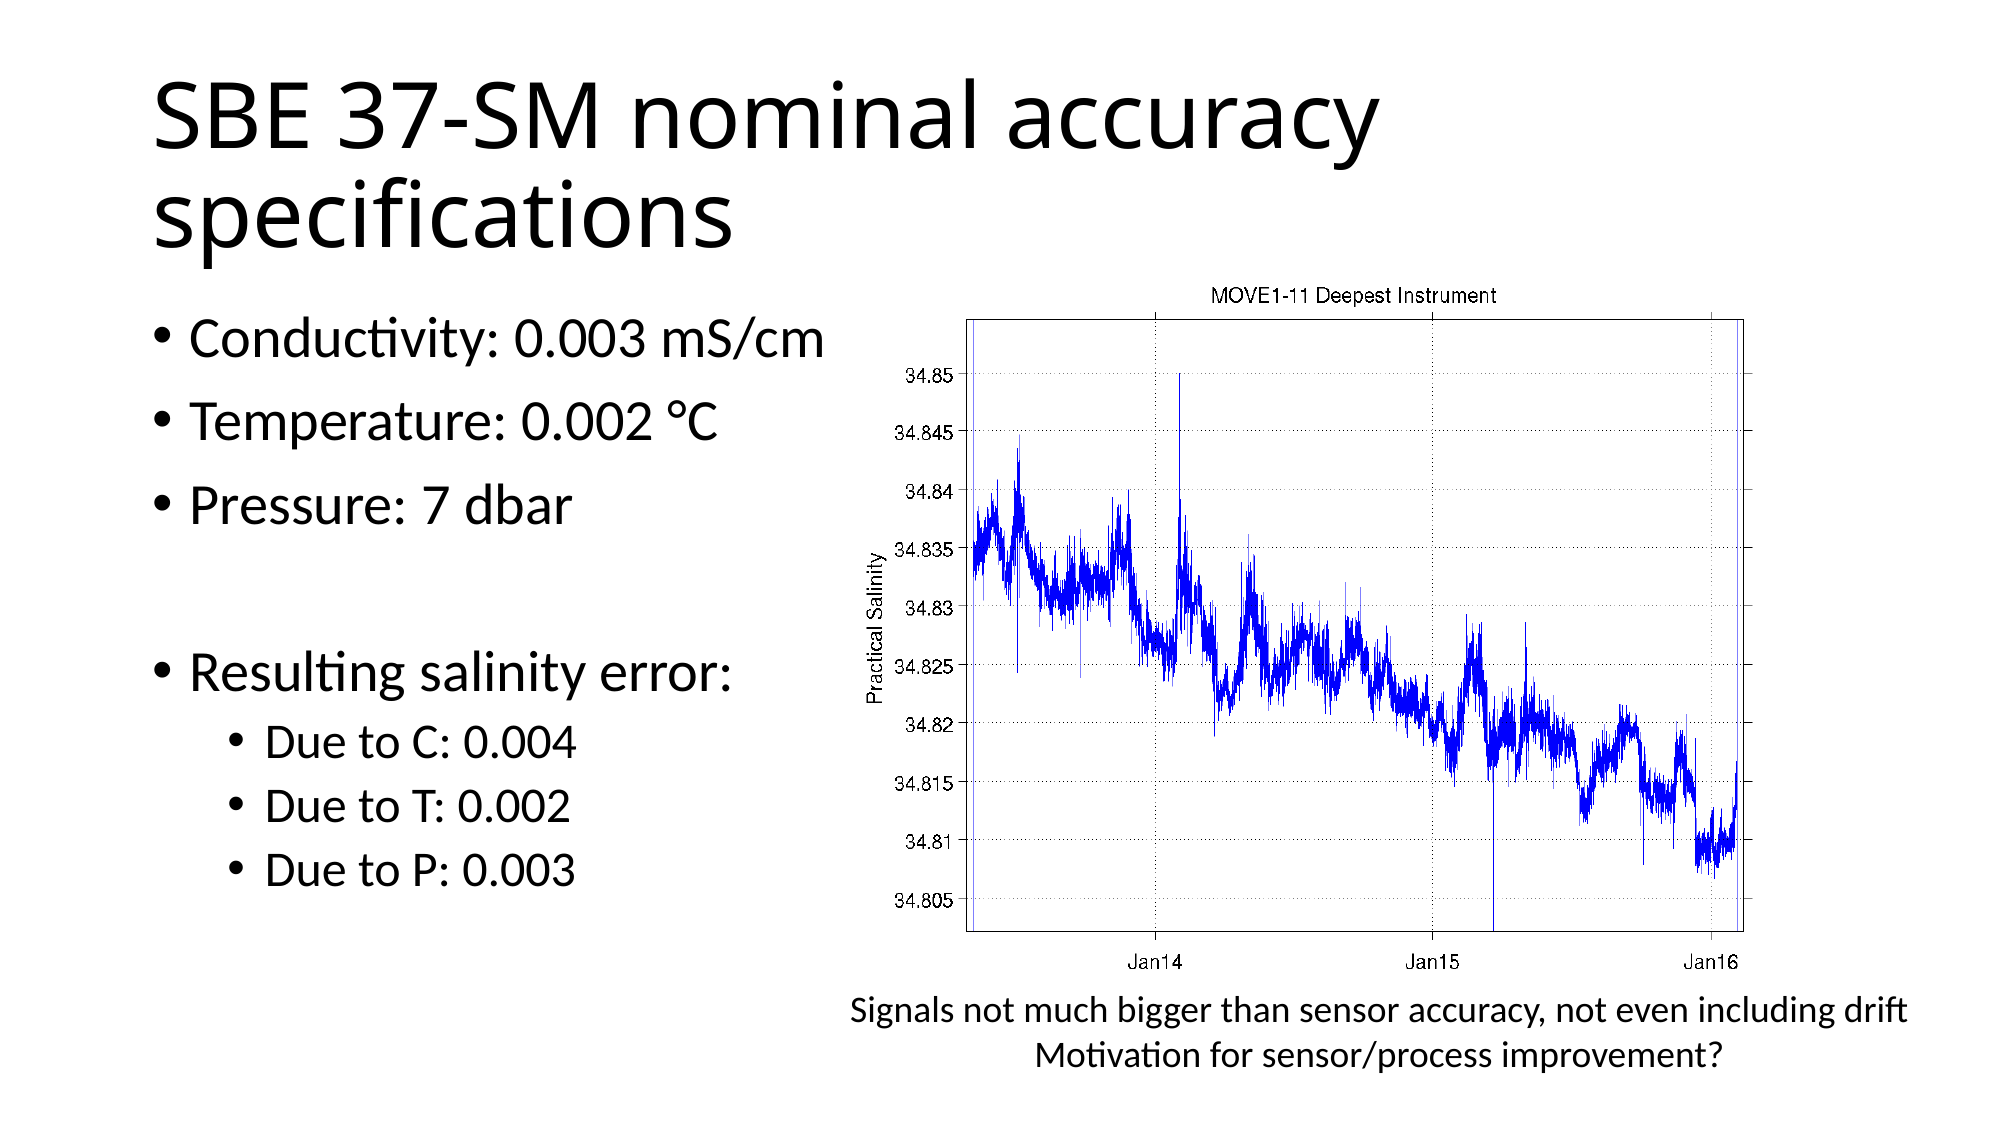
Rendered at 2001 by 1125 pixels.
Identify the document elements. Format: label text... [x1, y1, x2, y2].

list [836, 263, 1839, 1015]
title SBE 37-SM nominal accuracy specifications [137, 59, 1863, 278]
list Conductivity: 0.003 mS/cm Temperature: 0.002 °C Pressure: 7 dbar Resulting salinity error: Due to C: 0.004 Due to T: 0.002 Due to P: 0.003 [137, 299, 836, 1014]
text_box Signals not much bigger than sensor accuracy, not even including drift Motivation for sensor/process improvement? [774, 977, 1986, 1083]
